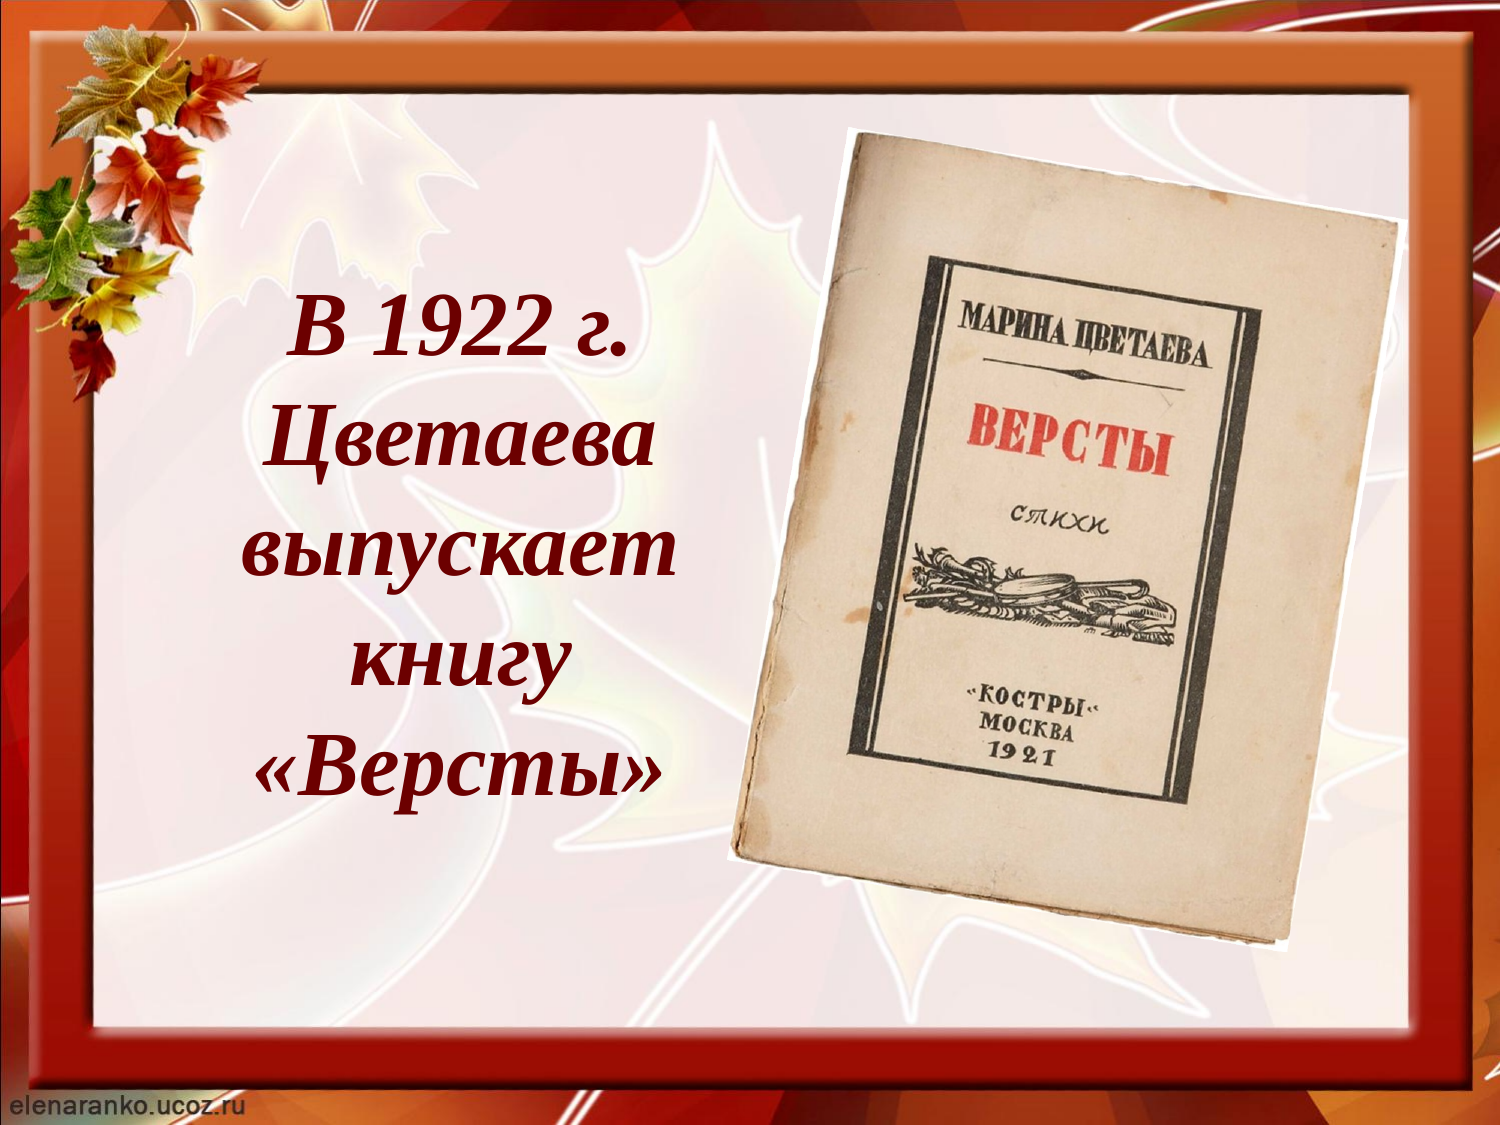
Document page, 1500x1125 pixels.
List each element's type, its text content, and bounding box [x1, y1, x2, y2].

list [782, 167, 1352, 911]
title В 1922 г. Цветаева выпускает книгу «Версты» [135, 160, 786, 917]
picture [0, 0, 1500, 1125]
